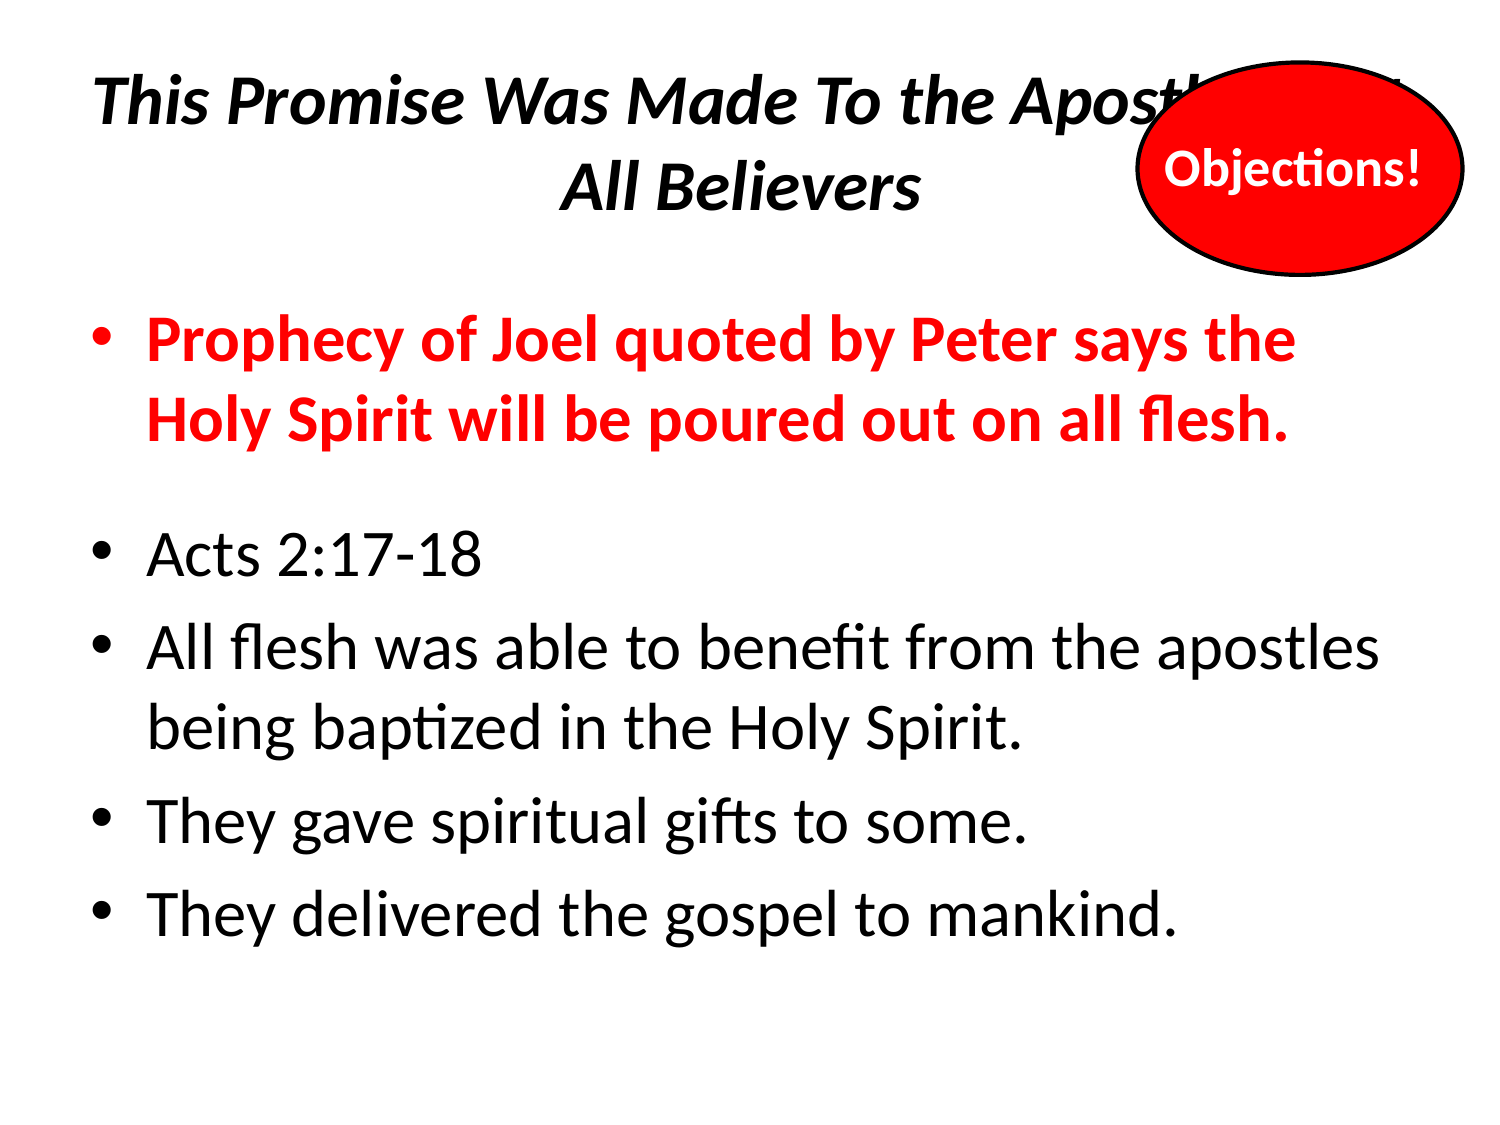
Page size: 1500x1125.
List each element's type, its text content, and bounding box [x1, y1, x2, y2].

title This Promise Was Made To the Apostles, Not All Believers [75, 45, 1425, 233]
list Prophecy of Joel quoted by Peter says the Holy Spirit will be poured out on all flesh. Acts 2:17-18 All flesh was able to benefit from the apostles being baptized in the Holy Spirit. They gave spiritual gifts to some. They delivered the gospel to mankind. [75, 287, 1425, 1005]
text_box Objections! [1149, 124, 1450, 205]
text_box [1135, 60, 1465, 277]
